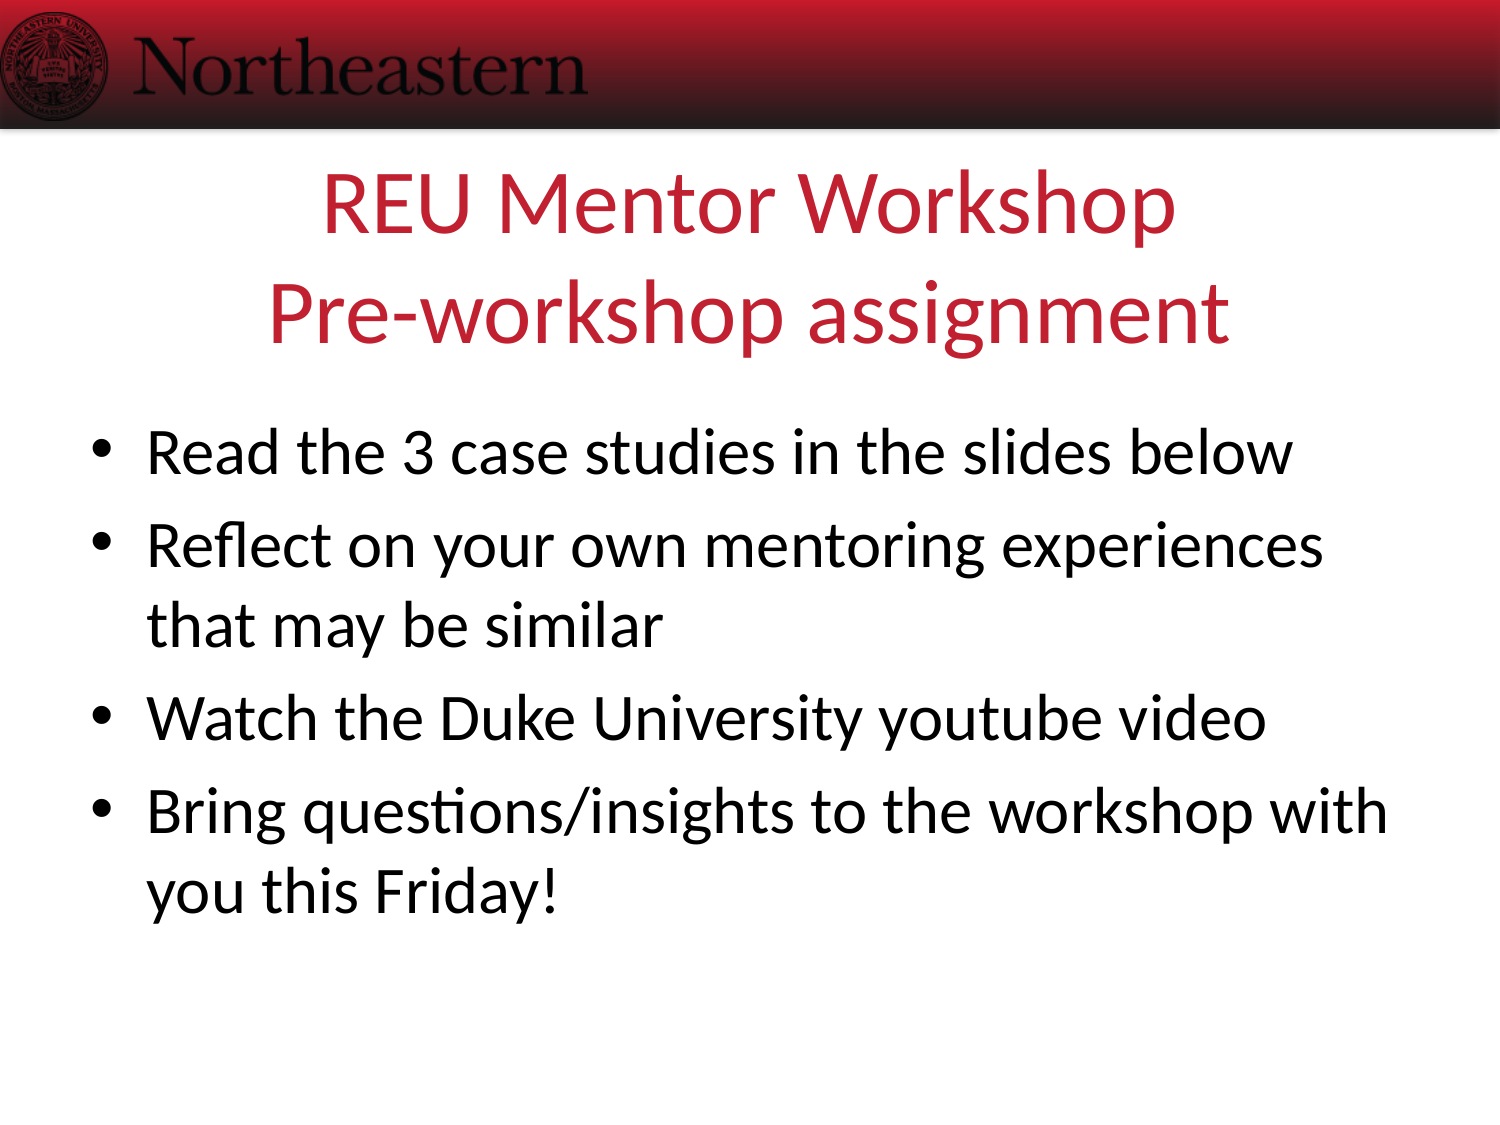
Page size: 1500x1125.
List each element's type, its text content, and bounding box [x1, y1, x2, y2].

list Read the 3 case studies in the slides below Reflect on your own mentoring experiences that may be similar Watch the Duke University youtube video Bring questions/insights to the workshop with you this Friday! [74, 399, 1426, 1060]
title REU Mentor Workshop Pre-workshop assignment [74, 162, 1426, 342]
picture [0, 12, 588, 121]
